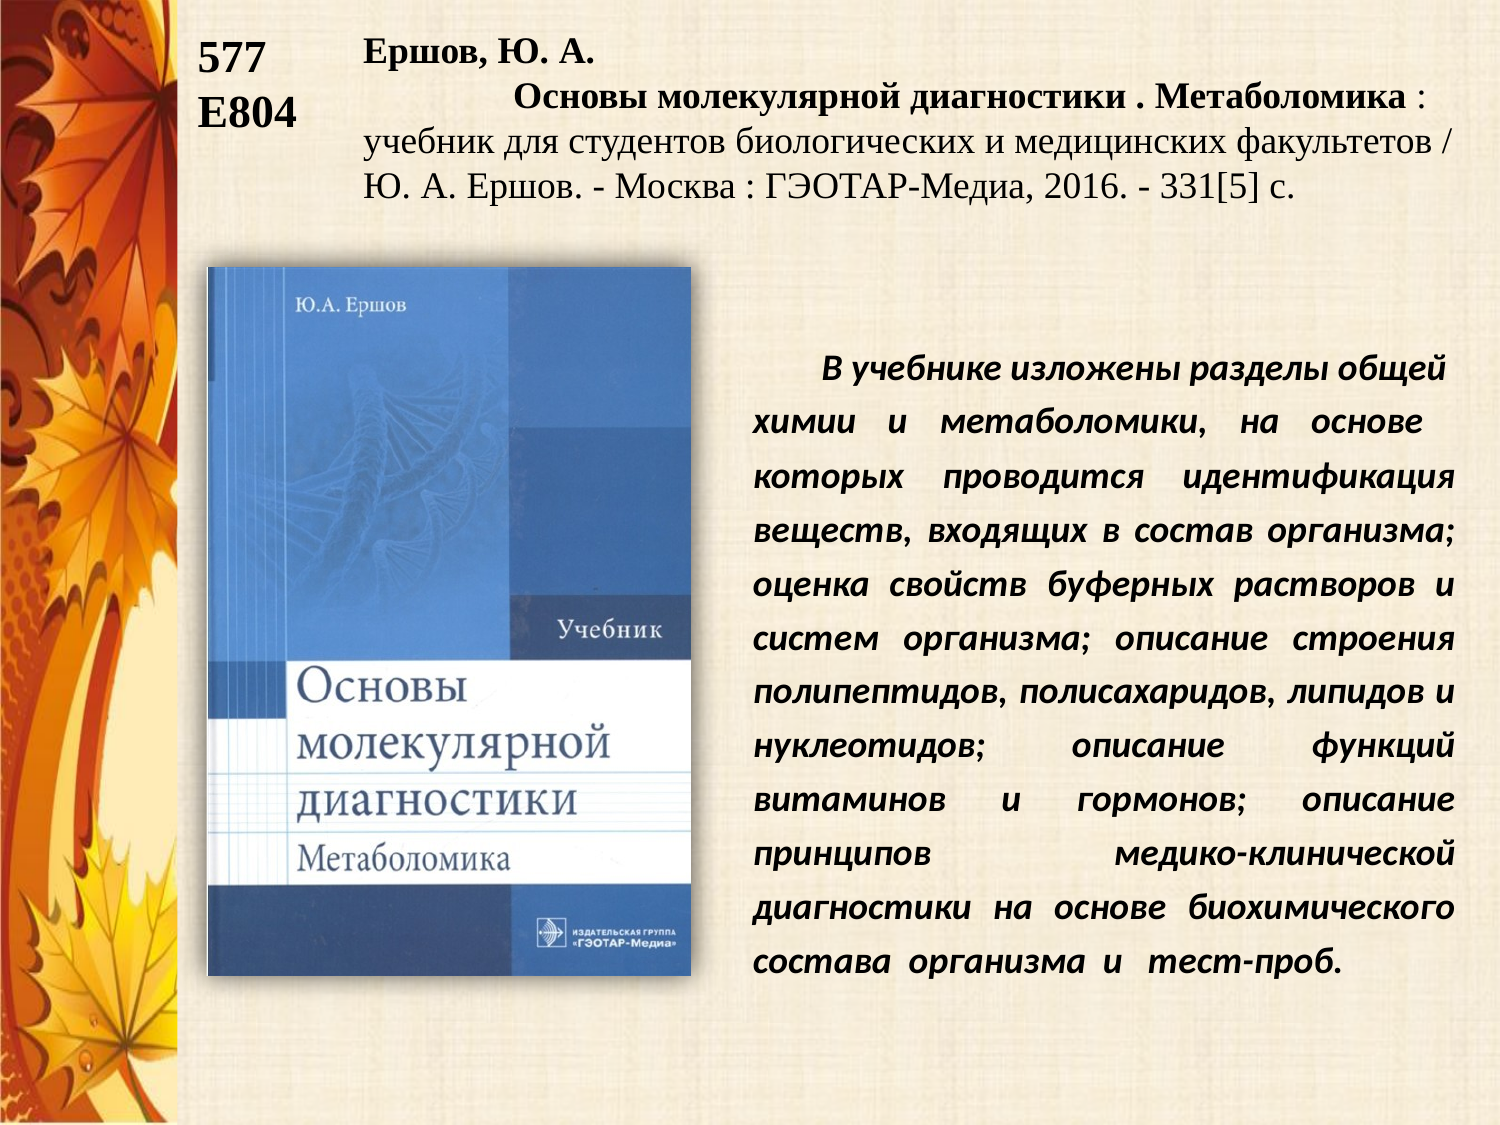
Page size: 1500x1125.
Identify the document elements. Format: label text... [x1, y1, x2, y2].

text_box 577 Е804 [182, 19, 337, 144]
text_box Ершов, Ю. А. Основы молекулярной диагностики . Метаболомика : учебник для студентов биологических и медицинских факультетов / Ю. А. Ершов. - Москва : ГЭОТАР-Медиа, 2016. - 331[5] с. [348, 19, 1471, 214]
picture [206, 266, 692, 976]
picture [0, 0, 178, 1125]
text_box В учебнике изложены разделы общей химии и метаболомики, на основе которых проводится идентификация веществ, входящих в состав организма; оценка свойств буферных растворов и систем организма; описание строения полипептидов, полисахаридов, липидов и нуклеотидов; описание функций витаминов и гормонов; описание принципов медико-клинической диагностики на основе биохимического состава организма и тест-проб. [738, 326, 1471, 989]
